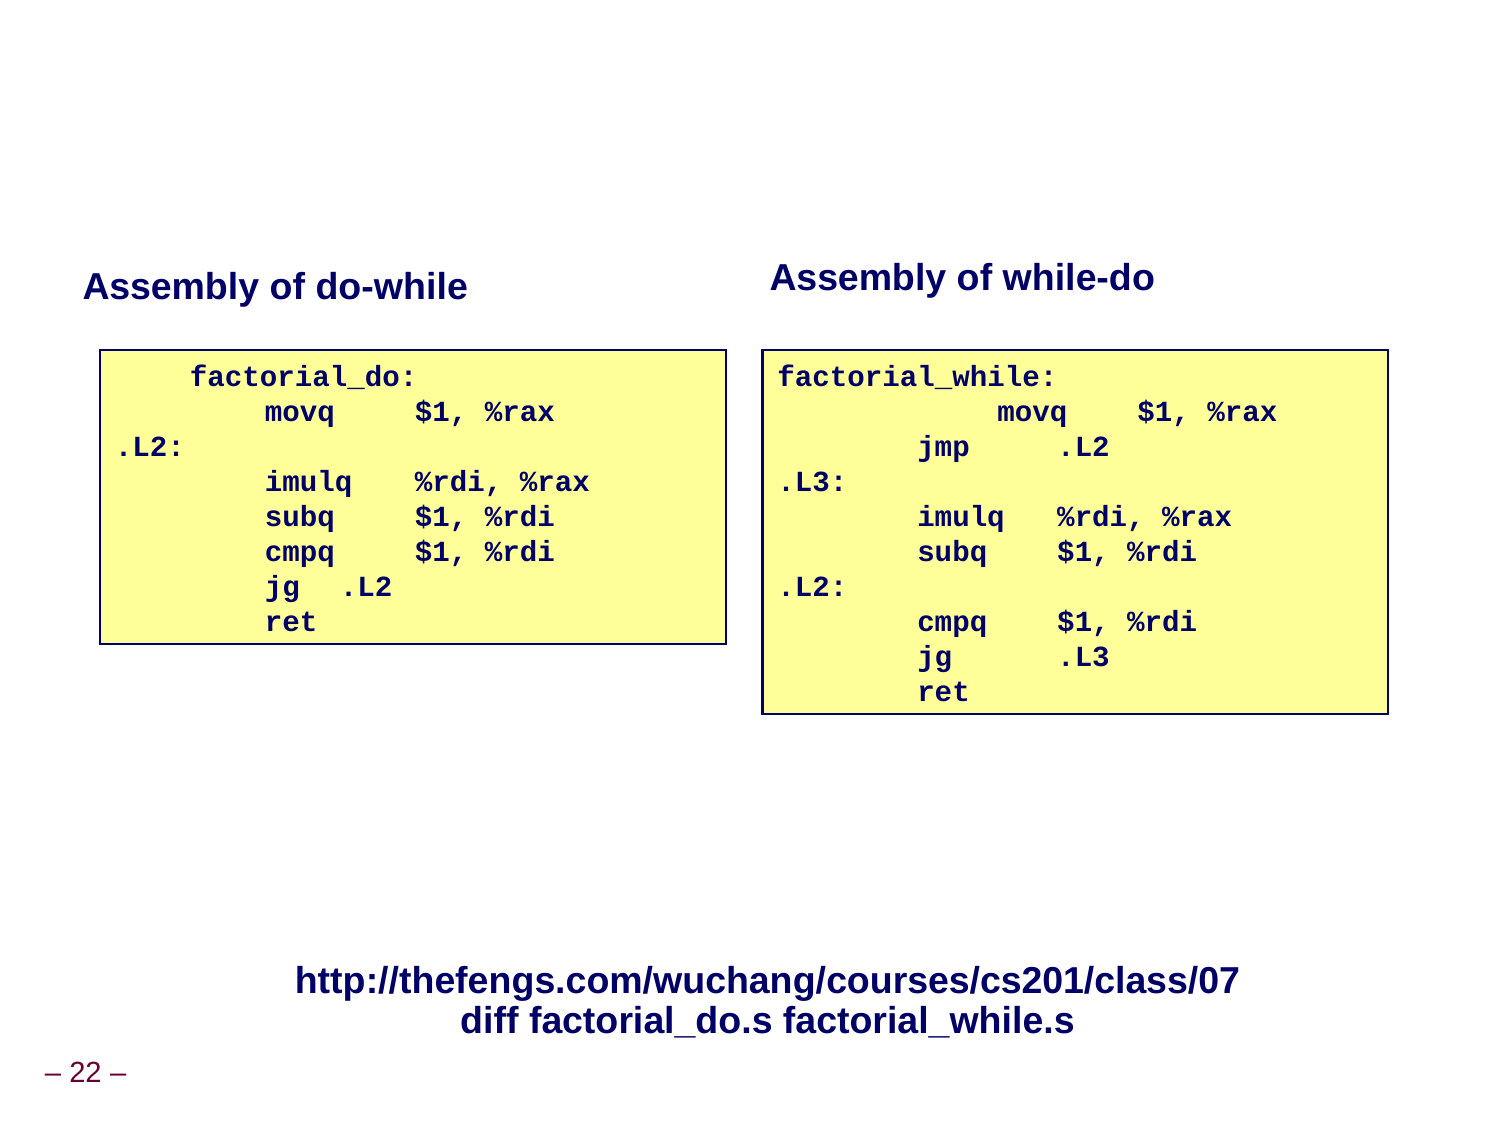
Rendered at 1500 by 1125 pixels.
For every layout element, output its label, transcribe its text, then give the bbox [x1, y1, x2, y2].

text_box factorial_while: movq $1, %rax jmp .L2 .L3: imulq %rdi, %rax subq $1, %rdi .L2: cmpq $1, %rdi jg .L3 ret [762, 349, 1389, 715]
text_box factorial_do: movq $1, %rax .L2: imulq %rdi, %rax subq $1, %rdi cmpq $1, %rdi jg .L2 ret [99, 349, 726, 645]
text_box Assembly of do-while [75, 259, 476, 316]
text_box http://thefengs.com/wuchang/courses/cs201/class/07 diff factorial_do.s factorial_while.s [287, 953, 1249, 1050]
text_box Assembly of while-do [761, 249, 1163, 306]
